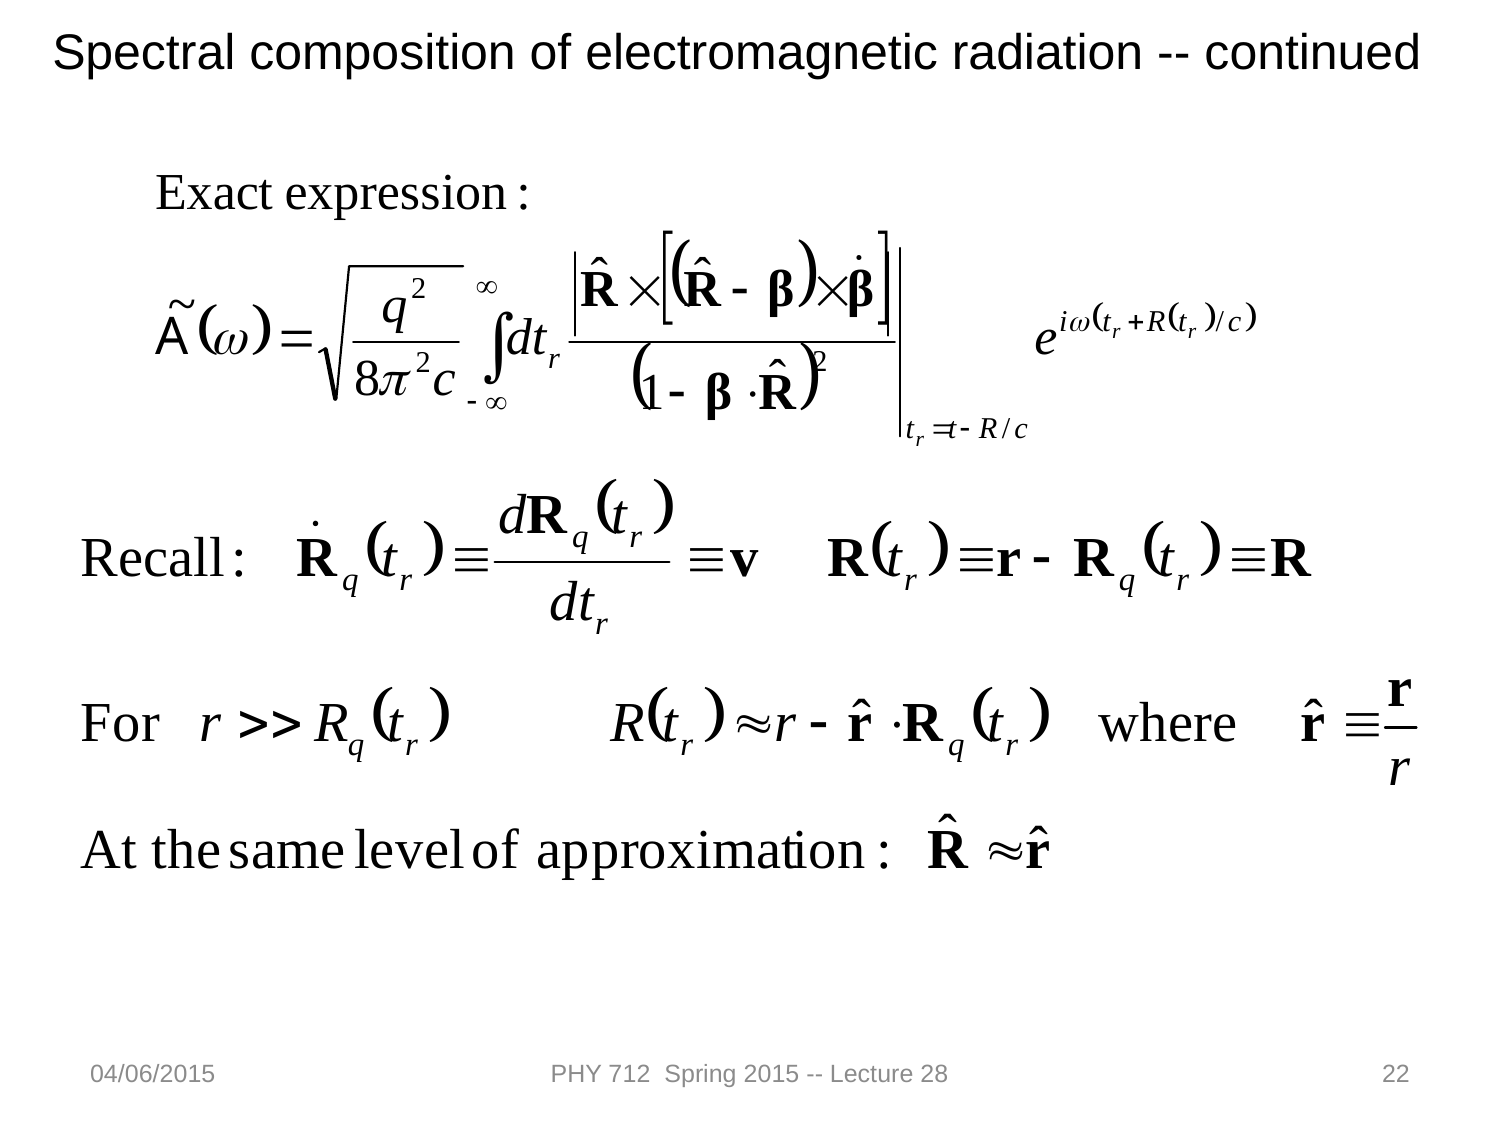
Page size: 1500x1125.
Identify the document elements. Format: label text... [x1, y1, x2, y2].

slide_number 22 [1074, 1042, 1425, 1103]
text_box Spectral composition of electromagnetic radiation -- continued [37, 12, 1463, 87]
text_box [147, 162, 1263, 458]
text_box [71, 477, 1429, 893]
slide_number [75, 1042, 425, 1103]
footer PHY 712 Spring 2015 -- Lecture 28 [512, 1042, 988, 1103]
